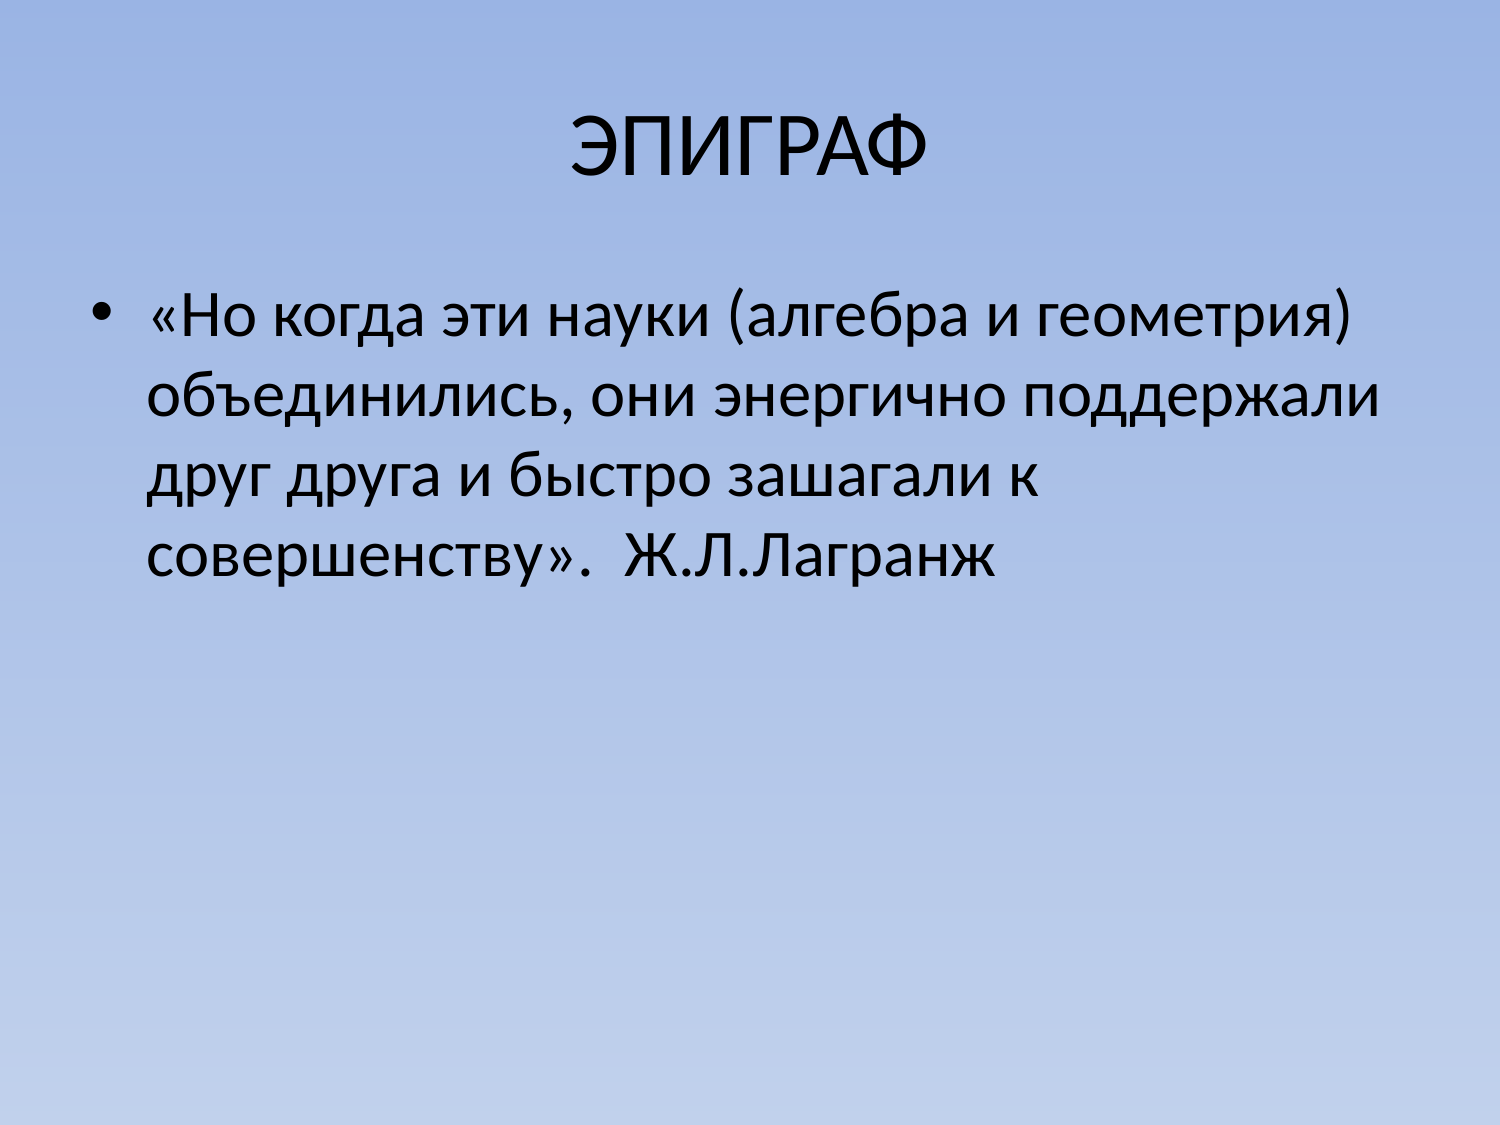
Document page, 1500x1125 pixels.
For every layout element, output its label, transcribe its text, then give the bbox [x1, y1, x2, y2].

title ЭПИГРАФ [75, 45, 1425, 233]
list «Но когда эти науки (алгебра и геометрия) объединились, они энергично поддержали друг друга и быстро зашагали к совершенству». Ж.Л.Лагранж [75, 262, 1425, 1005]
